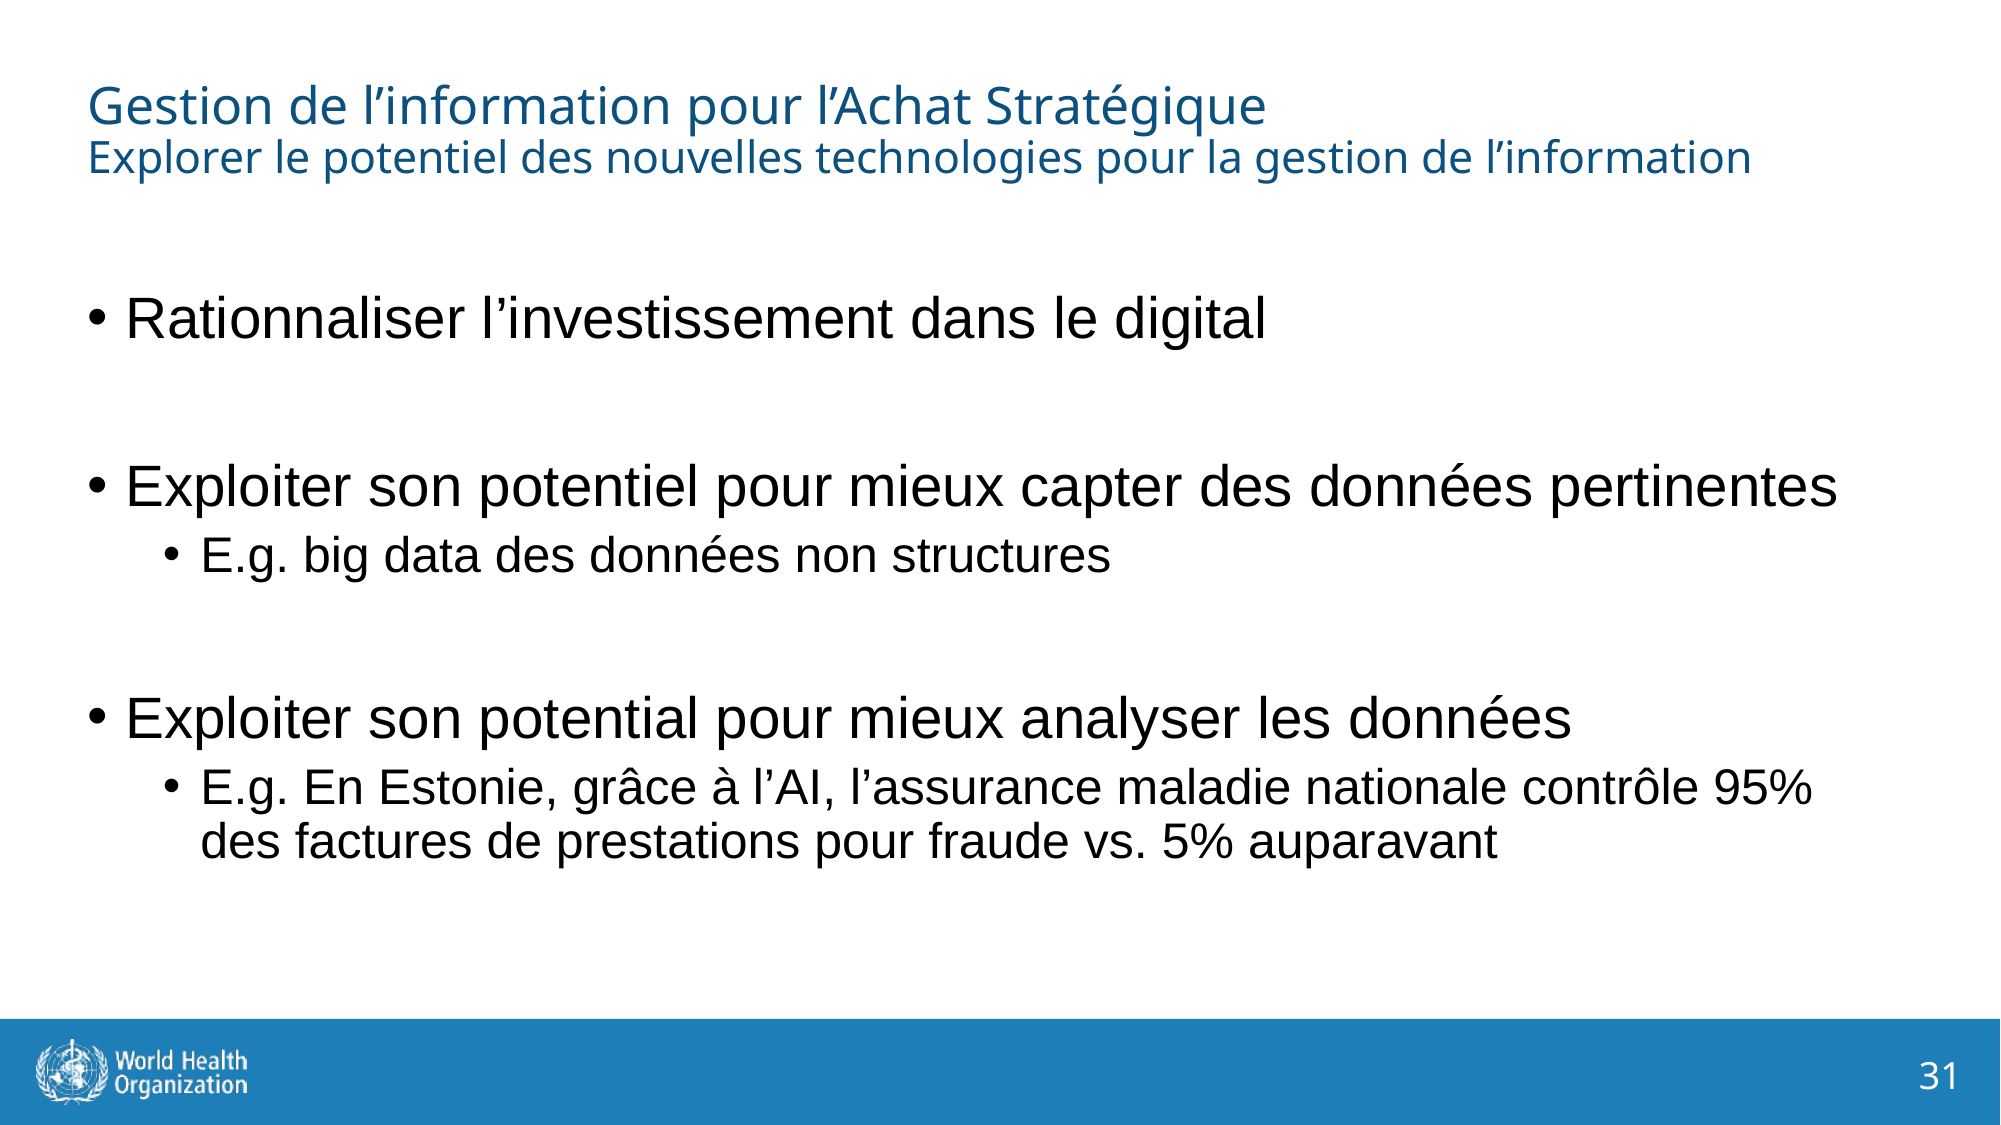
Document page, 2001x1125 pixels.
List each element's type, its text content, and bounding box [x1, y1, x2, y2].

picture [36, 1039, 247, 1105]
list Rationnaliser l’investissement dans le digital Exploiter son potentiel pour mieux capter des données pertinentes E.g. big data des données non structures Exploiter son potential pour mieux analyser les données E.g. En Estonie, grâce à l’AI, l’assurance maladie nationale contrôle 95% des factures de prestations pour fraude vs. 5% auparavant [72, 280, 1863, 996]
title Gestion de l’information pour l’Achat Stratégique Explorer le potentiel des nouvelles technologies pour la gestion de l’information [72, 72, 1863, 234]
